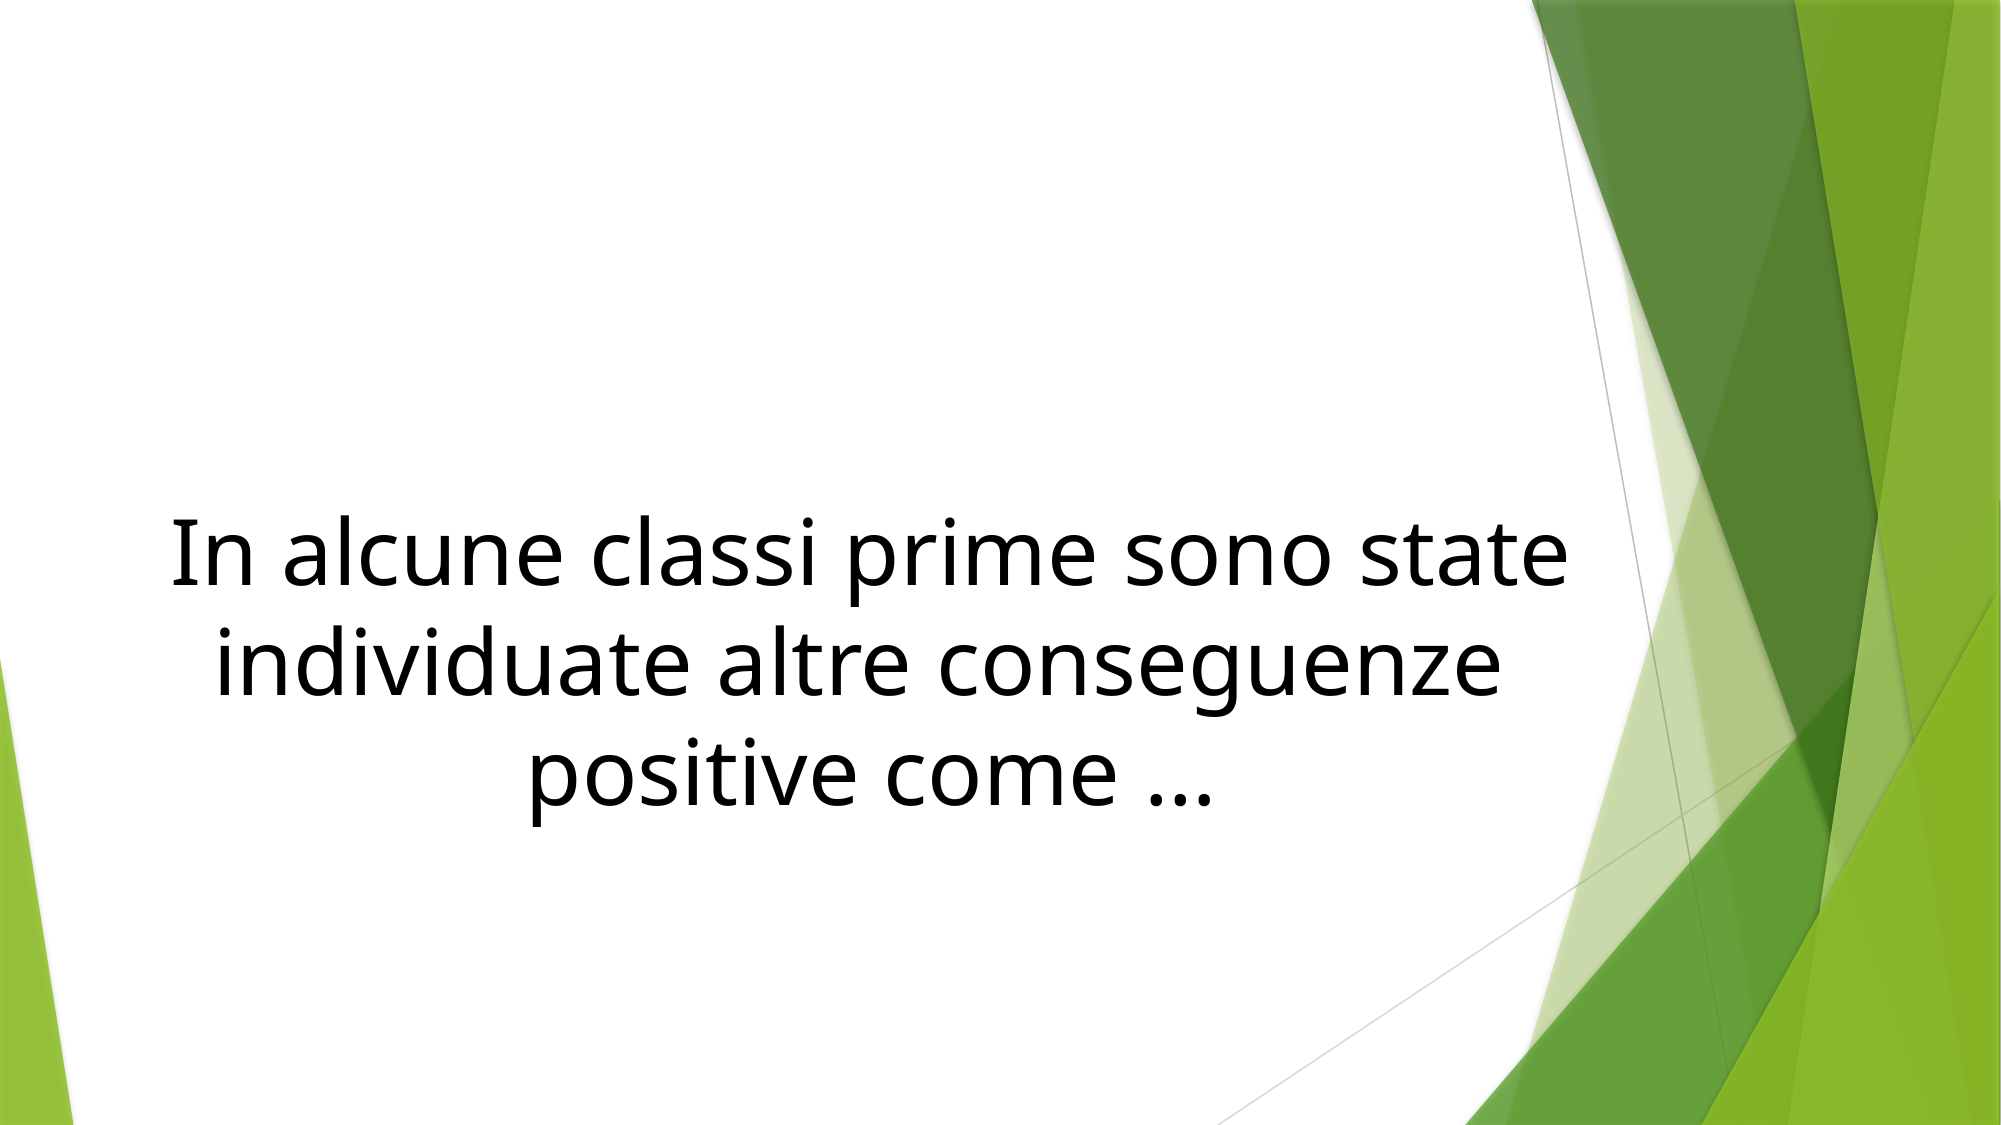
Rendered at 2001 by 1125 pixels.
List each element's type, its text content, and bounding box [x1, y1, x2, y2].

text_box In alcune classi prime sono state individuate altre conseguenze positive come … [141, 486, 1602, 831]
